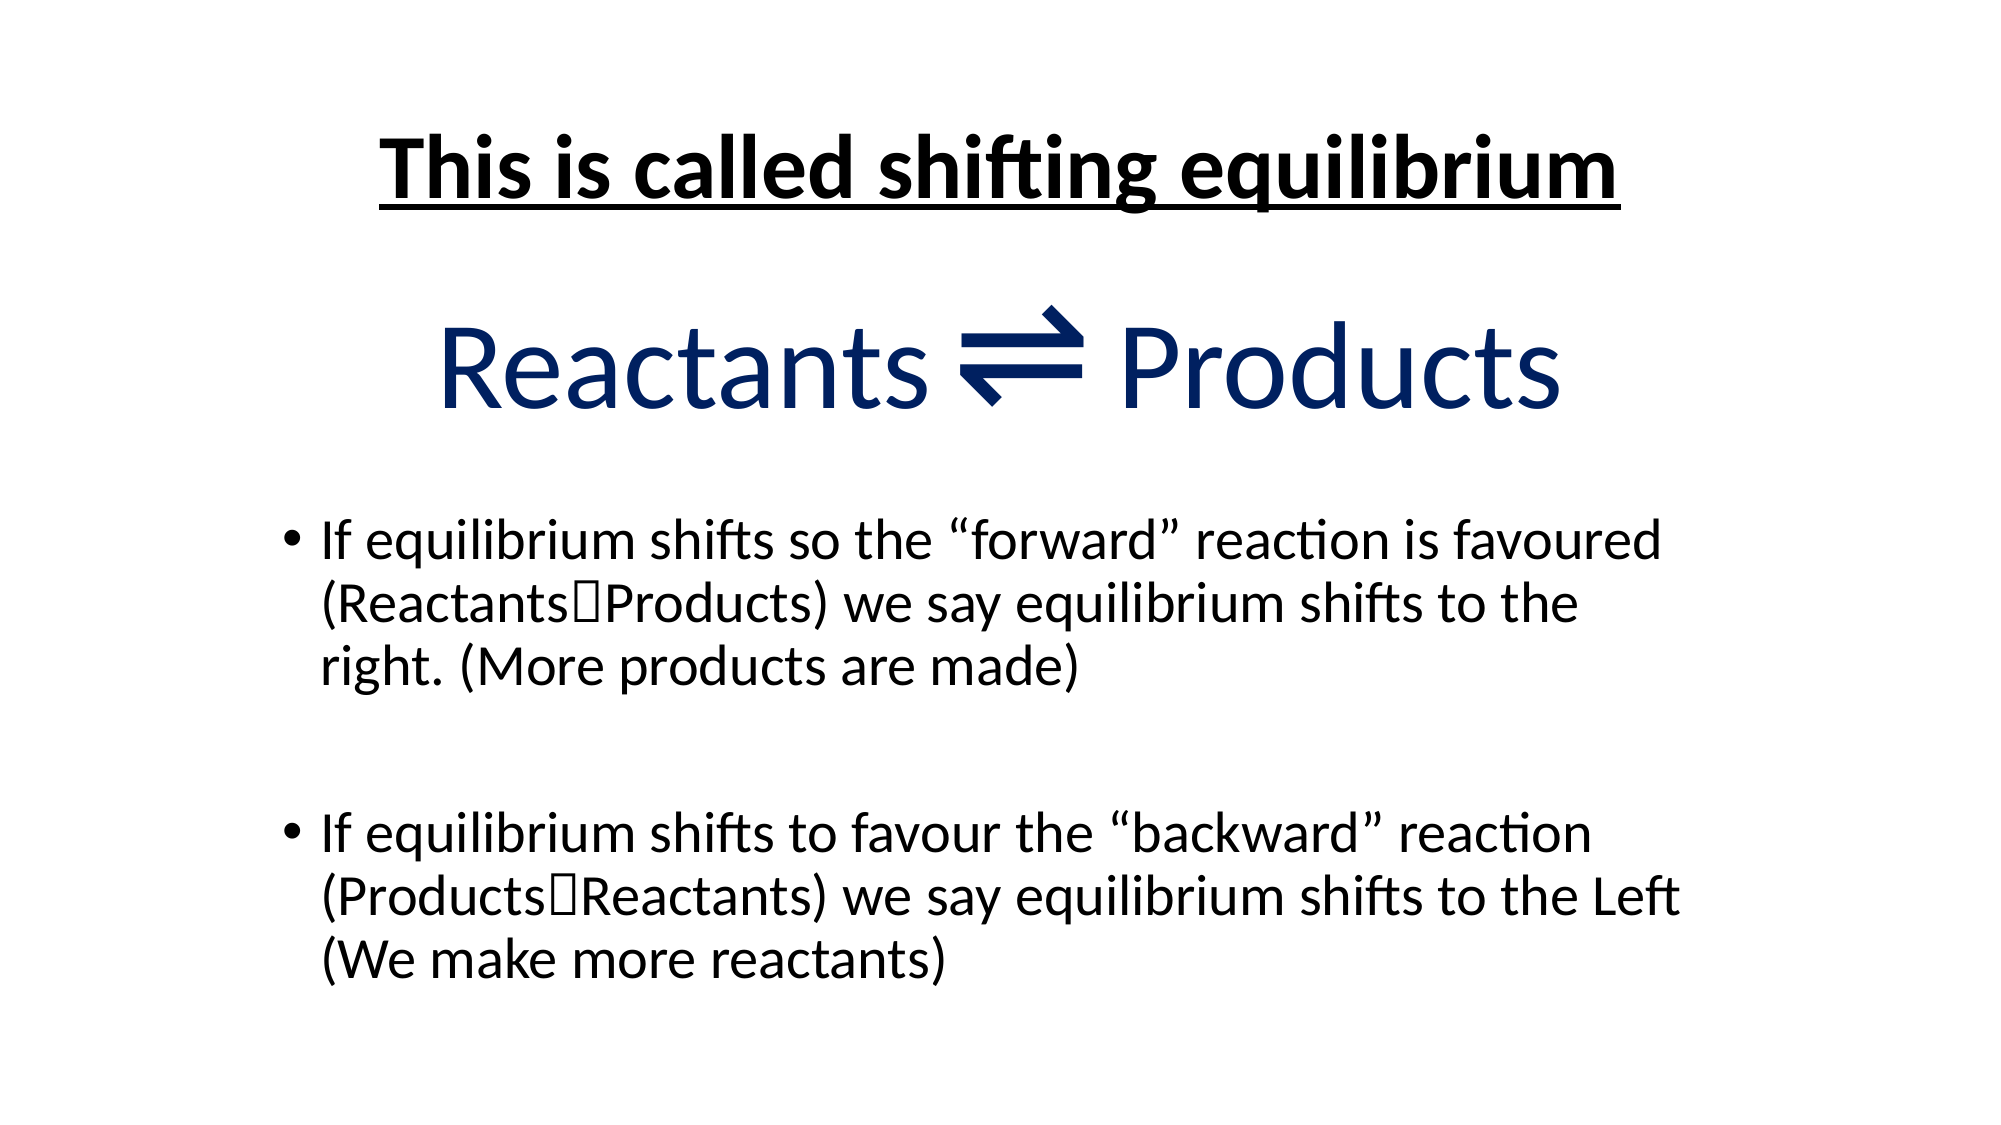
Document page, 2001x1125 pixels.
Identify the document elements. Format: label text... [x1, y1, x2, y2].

list If equilibrium shifts so the “forward” reaction is favoured (ReactantsProducts) we say equilibrium shifts to the right. (More products are made) If equilibrium shifts to favour the “backward” reaction (ProductsReactants) we say equilibrium shifts to the Left (We make more reactants) [267, 501, 1733, 1125]
title This is called shifting equilibrium [136, 59, 1863, 278]
text_box Reactants ⇌ Products [220, 234, 1780, 421]
